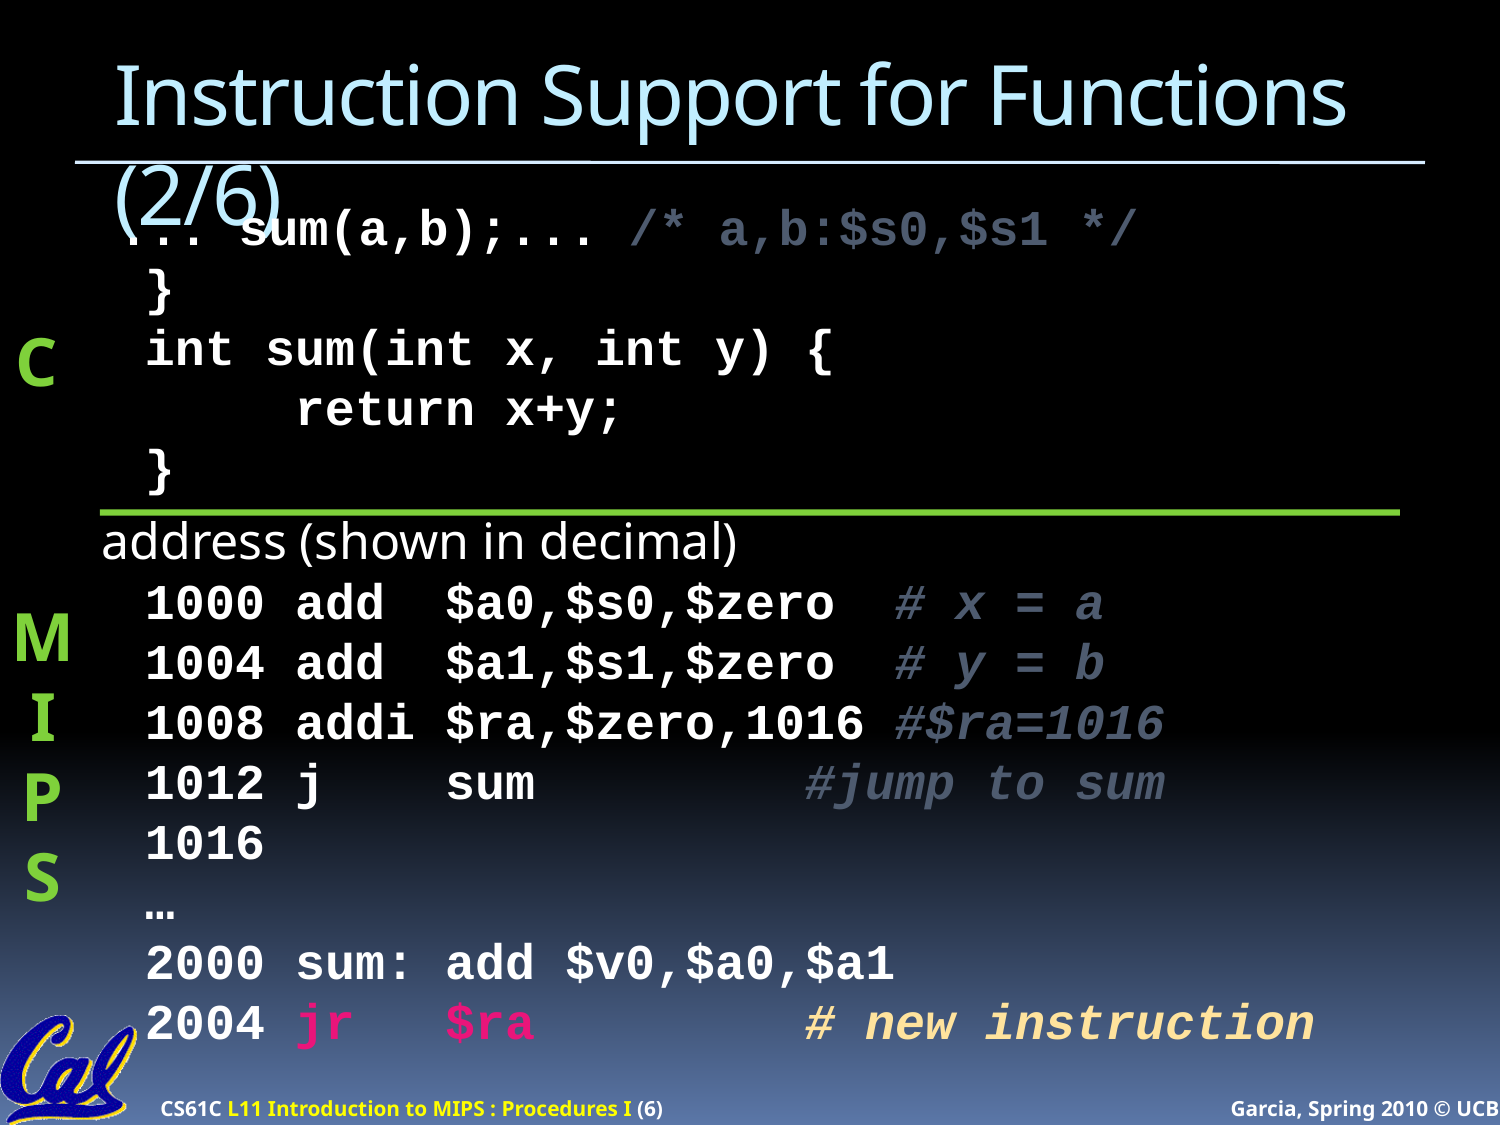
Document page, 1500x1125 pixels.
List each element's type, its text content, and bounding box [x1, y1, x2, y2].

picture [0, 1015, 140, 1125]
title Instruction Support for Functions (2/6) [99, 34, 1450, 113]
text_box C [1, 312, 74, 408]
text_box M I P S [0, 587, 90, 922]
list ... sum(a,b);... /* a,b:$s0,$s1 */ } int sum(int x, int y) { return x+y; } address (shown in decimal) 1000 add $a0,$s0,$zero # x = a 1004 add $a1,$s1,$zero # y = b 1008 addi $ra,$zero,1016 #$ra=1016 1012 j sum #jump to sum 1016 … 2000 sum: add $v0,$a0,$a1 2004 jr $ra # new instruction [62, 187, 1500, 1079]
